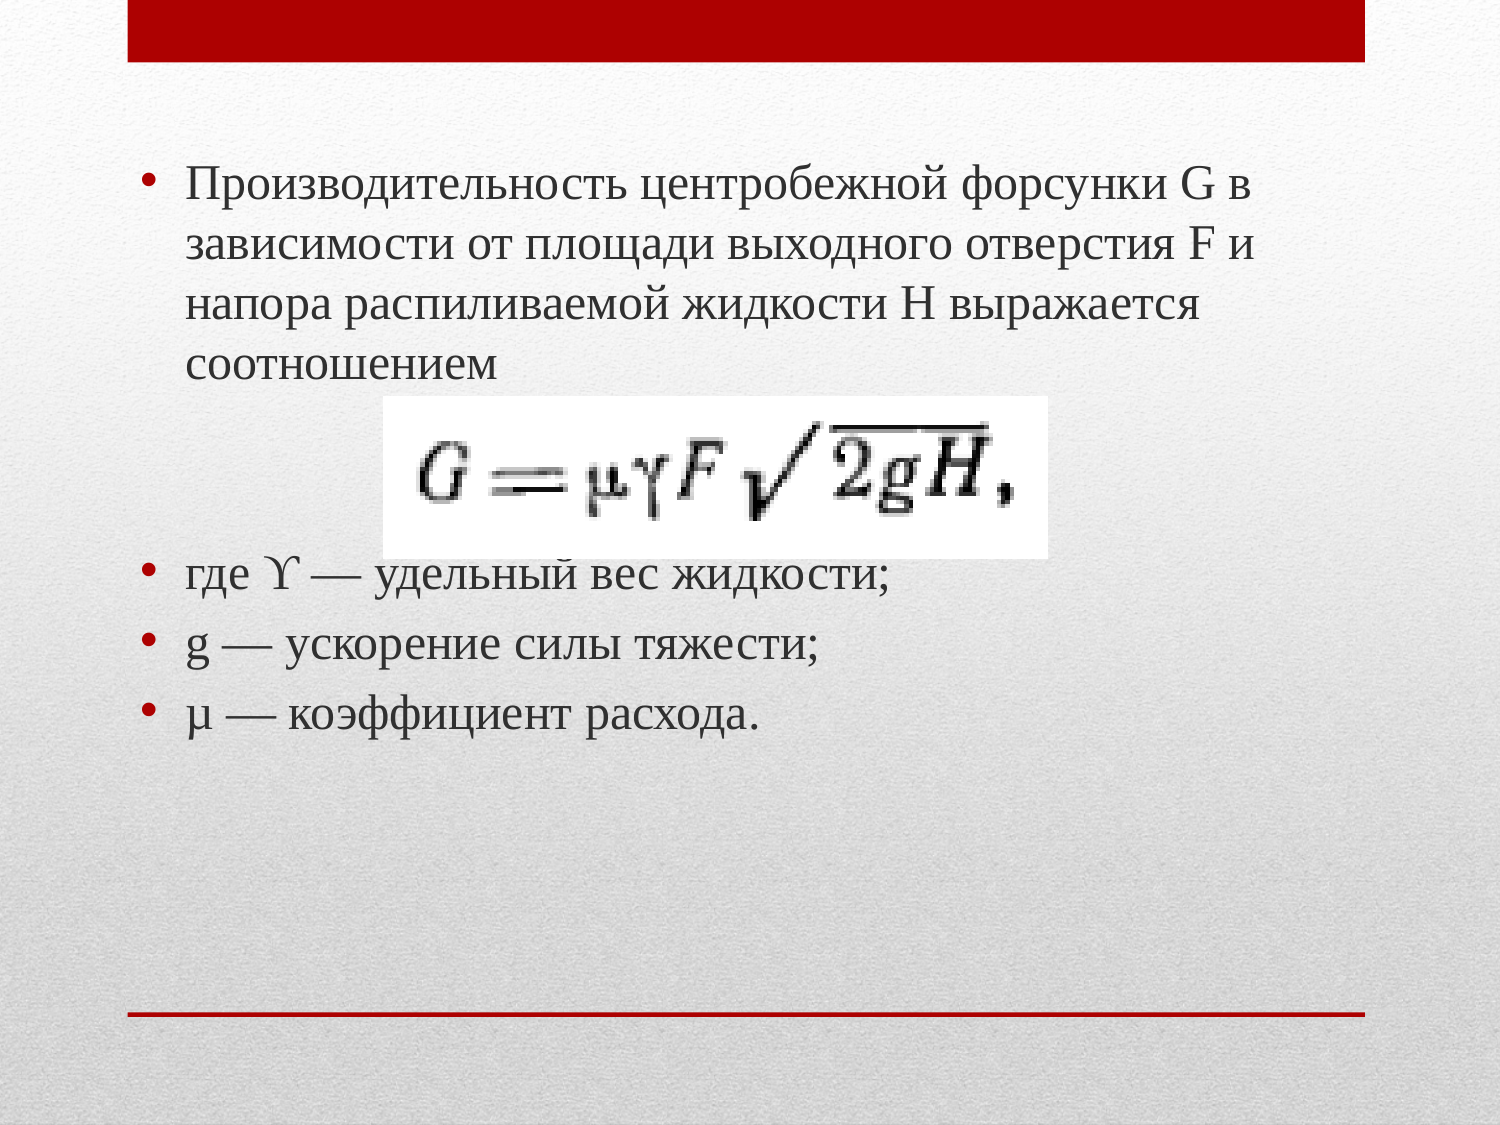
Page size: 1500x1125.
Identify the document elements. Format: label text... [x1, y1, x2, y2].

picture [383, 395, 1051, 561]
list Производительность центробежной форсунки G в зависимости от площади выходного отверстия F и напора распиливаемой жидкости Н выражается соотношением где ϒ — удельный вес жидкости; g — ускорение силы тяжести; µ — коэффициент расхода. [125, 112, 1363, 846]
